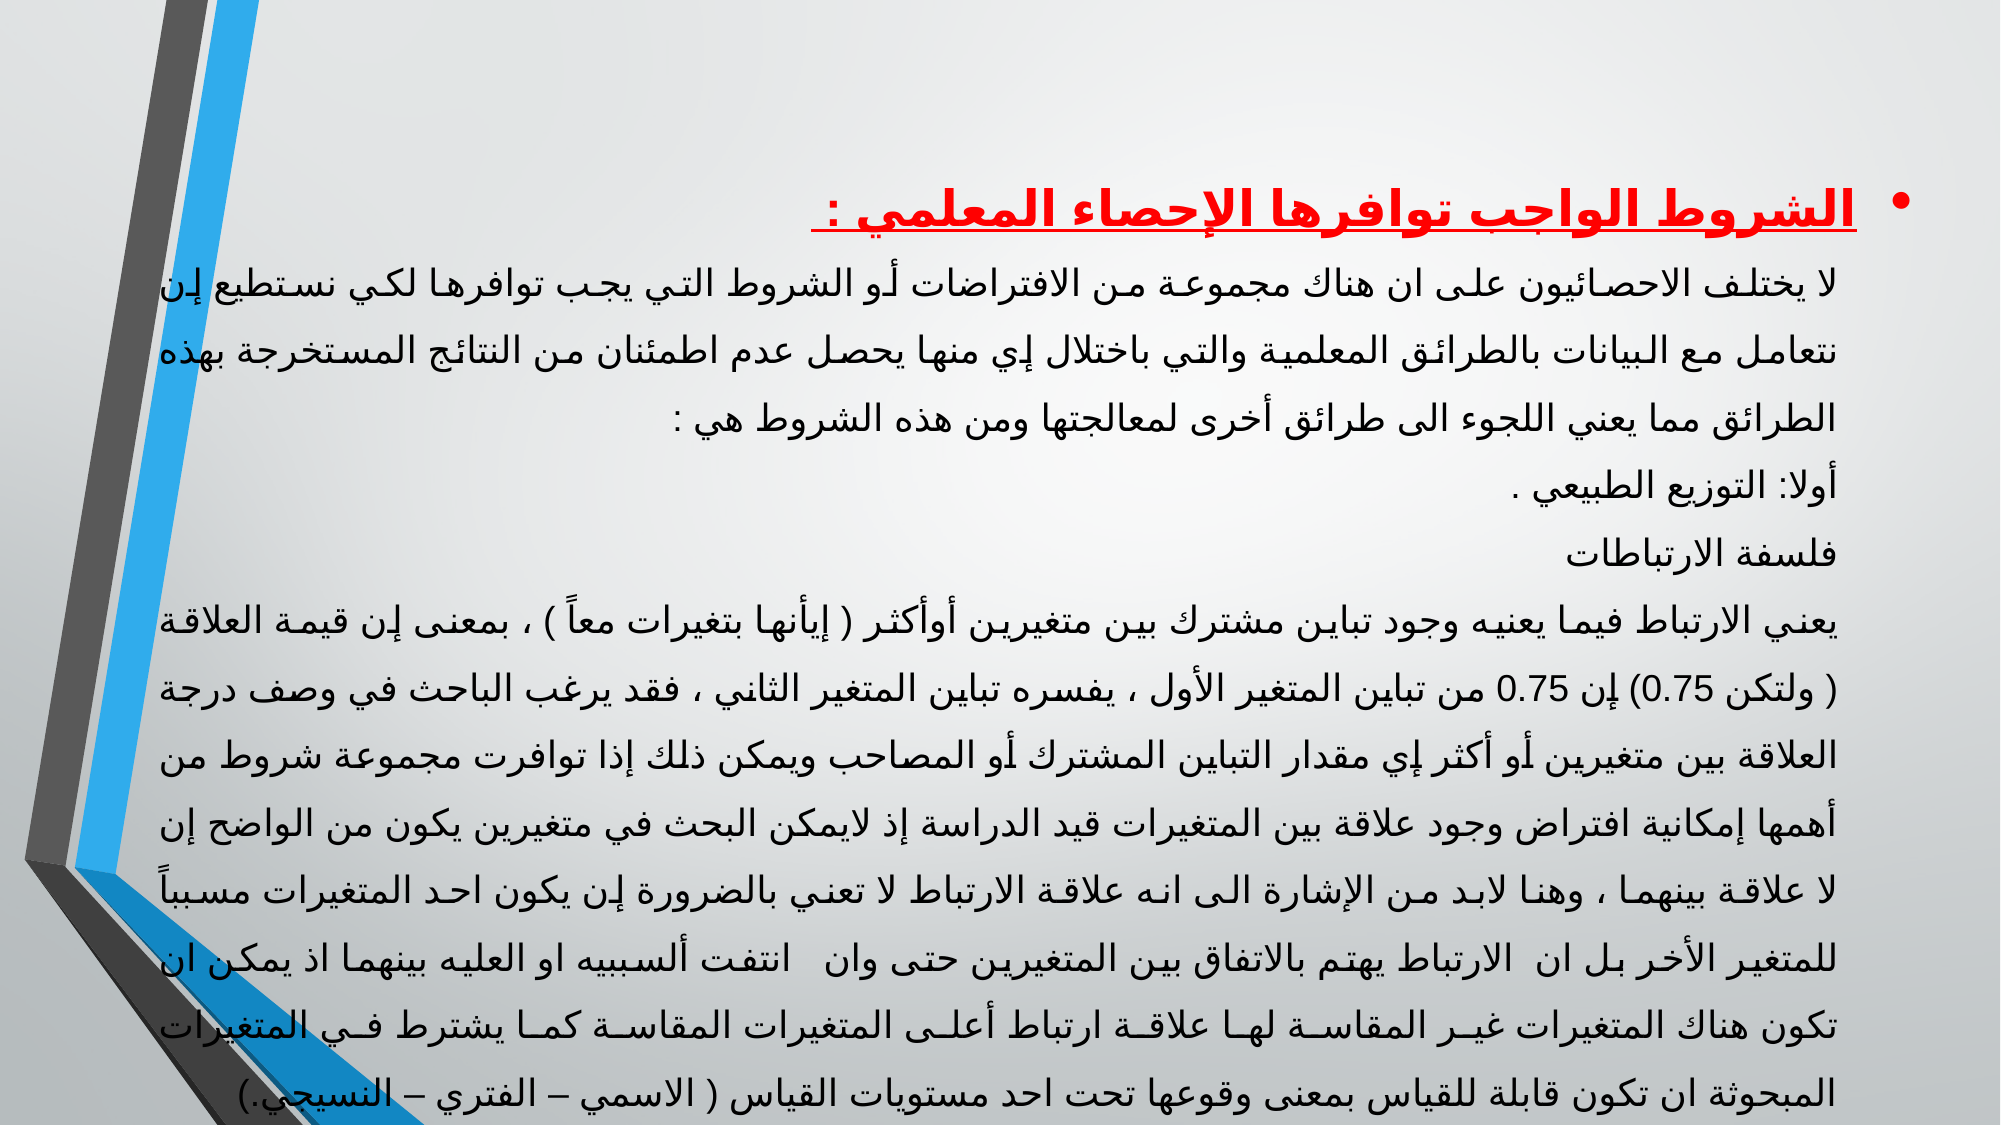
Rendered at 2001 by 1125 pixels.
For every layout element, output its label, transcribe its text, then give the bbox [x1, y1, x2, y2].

text_box [46, 48, 1946, 314]
text_box الشروط الواجب توافرها الإحصاء المعلمي : لا يختلف الاحصائيون على ان هناك مجموعة من الافتراضات أو الشروط التي يجب توافرها لكي نستطيع إن نتعامل مع البيانات بالطرائق المعلمية والتي باختلال إي منها يحصل عدم اطمئنان من النتائج المستخرجة بهذه الطرائق مما يعني اللجوء الى طرائق أخرى لمعالجتها ومن هذه الشروط هي : أولا: التوزيع الطبيعي . فلسفة الارتباطات يعني الارتباط فيما يعنيه وجود تباين مشترك بين متغيرين أوأكثر ( إيأنها بتغيرات معاً ) ، بمعنى إن قيمة العلاقة ( ولتكن 0.75) إن 0.75 من تباين المتغير الأول ، يفسره تباين المتغير الثاني ، فقد يرغب الباحث في وصف درجة العلاقة بين متغيرين أو أكثر إي مقدار التباين المشترك أو المصاحب ويمكن ذلك إذا توافرت مجموعة شروط من أهمها إمكانية افتراض وجود علاقة بين المتغيرات قيد الدراسة إذ لايمكن البحث في متغيرين يكون من الواضح إن لا علاقة بينهما ، وهنا لابد من الإشارة الى انه علاقة الارتباط لا تعني بالضرورة إن يكون احد المتغيرات مسبباً للمتغير الأخر بل ان الارتباط يهتم بالاتفاق بين المتغيرين حتى وان انتفت ألسببيه او العليه بينهما اذ يمكن ان تكون هناك المتغيرات غير المقاسة لها علاقة ارتباط أعلى المتغيرات المقاسة كما يشترط في المتغيرات المبحوثة ان تكون قابلة للقياس بمعنى وقوعها تحت احد مستويات القياس ( الاسمي – الفتري – النسيجي.) [143, 138, 1928, 1121]
